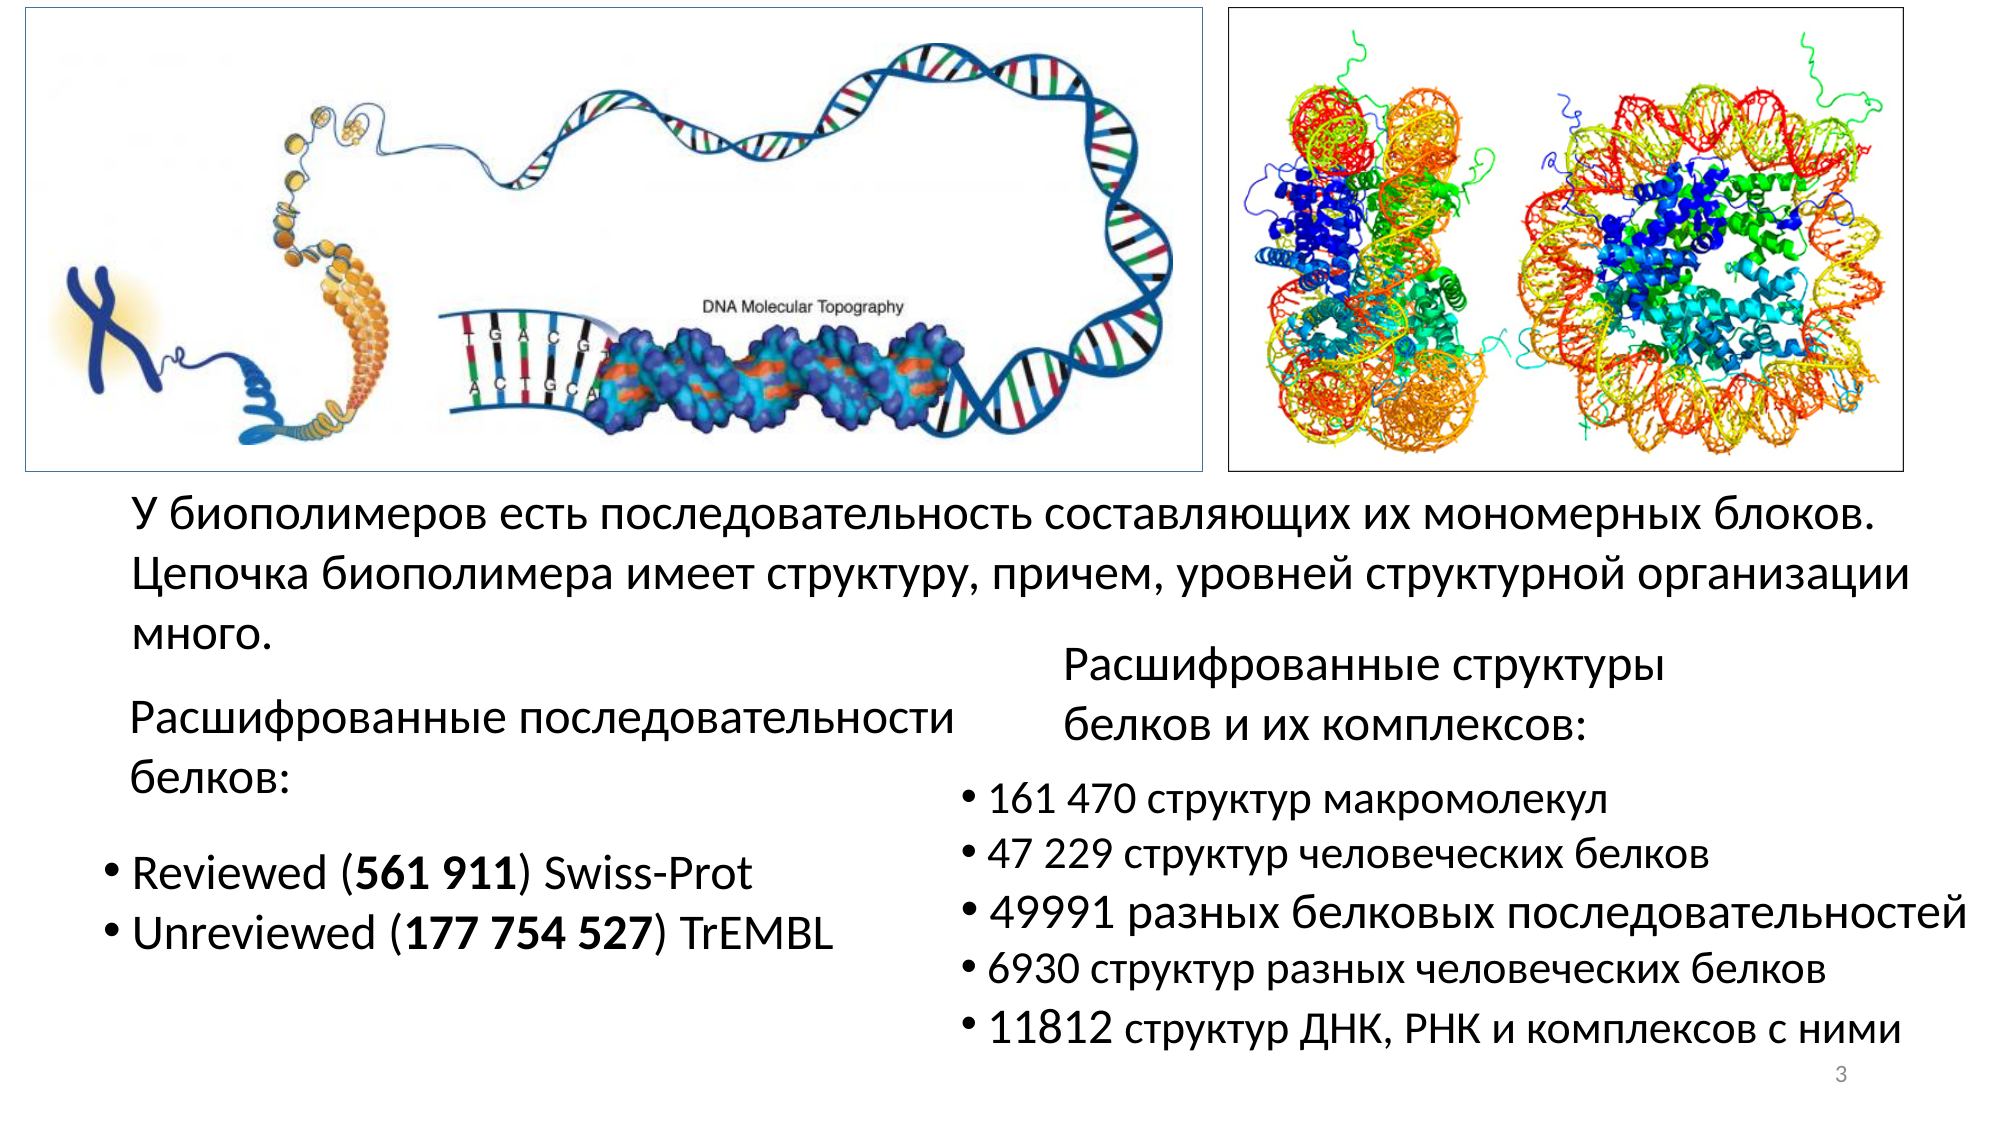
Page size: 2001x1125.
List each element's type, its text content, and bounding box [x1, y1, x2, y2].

text_box Reviewed (561 911) Swiss-Prot Unreviewed (177 754 527) TrEMBL [88, 832, 1089, 1028]
text_box Расшифрованные последовательности белков: [114, 676, 983, 812]
picture [25, 43, 1173, 445]
text_box У биополимеров есть последовательность составляющих их мономерных блоков. Цепочка биополимера имеет структуру, причем, уровней структурной организации много. [116, 471, 1938, 667]
picture [1227, 7, 1904, 472]
text_box 161 470 структур макромолекул 47 229 структур человеческих белков 49991 разных белковых последовательностей 6930 структур разных человеческих белков 11812 структур ДНК, РНК и комплексов с ними [946, 760, 2000, 1061]
text_box Расшифрованные структуры белков и их комплексов: [1048, 622, 1693, 758]
slide_number 3 [1412, 1042, 1863, 1103]
text_box [25, 6, 1204, 473]
